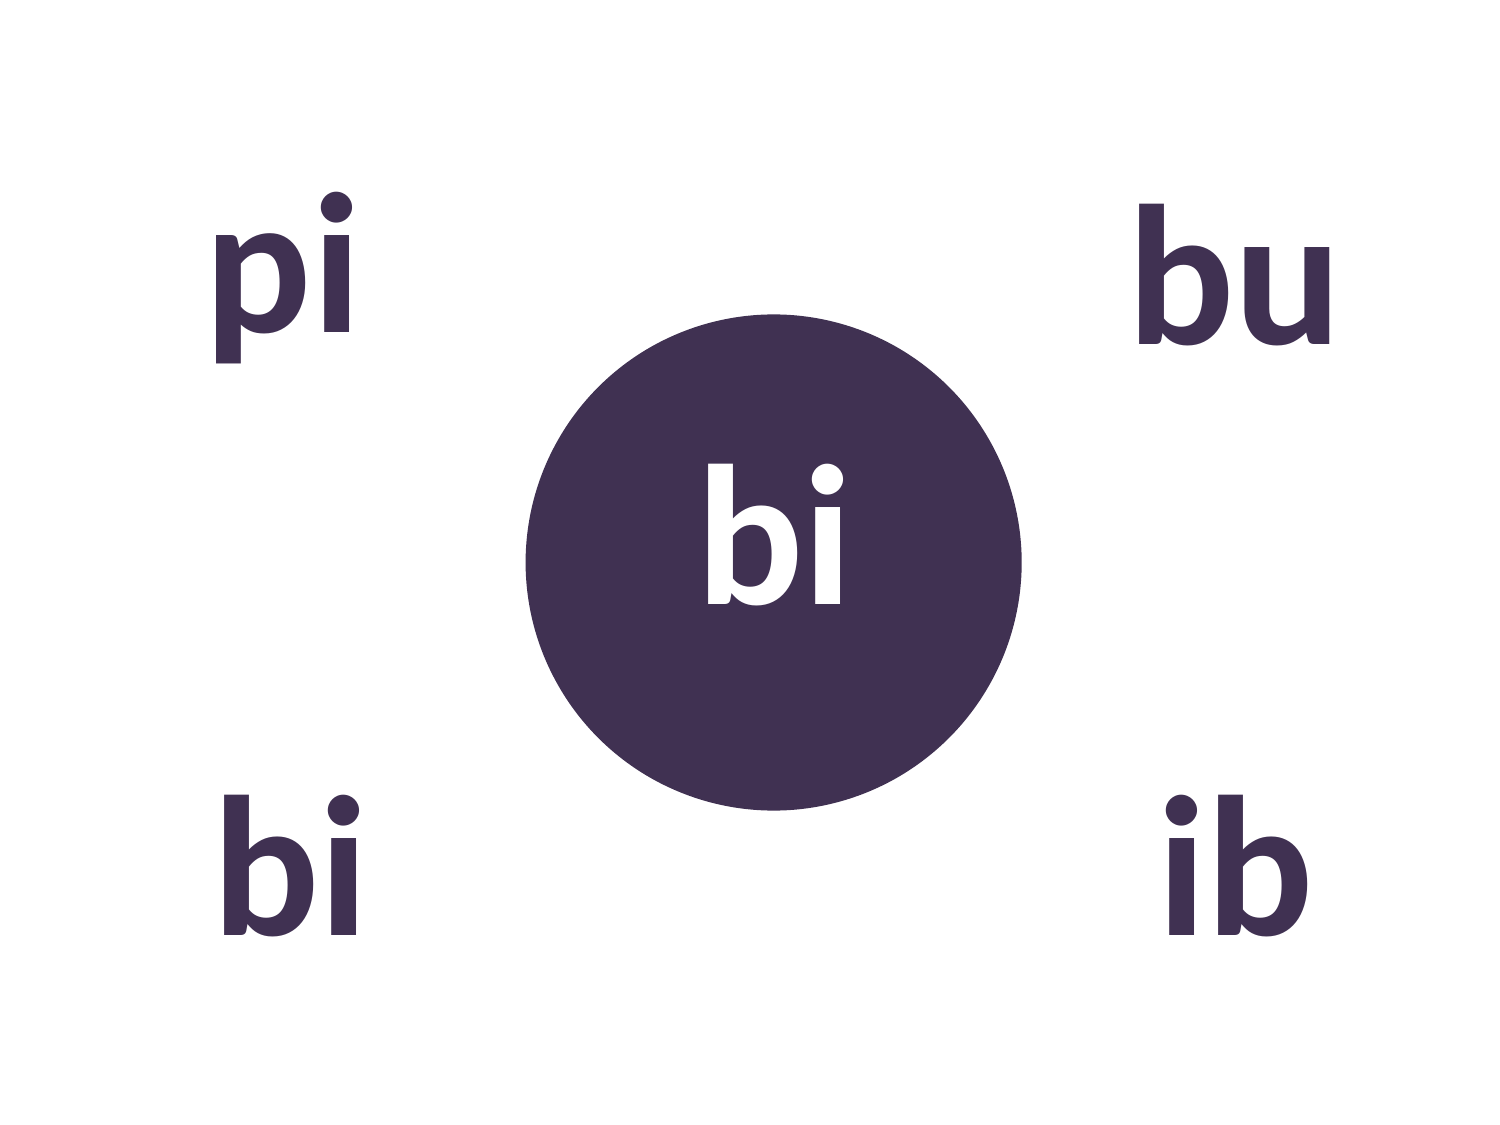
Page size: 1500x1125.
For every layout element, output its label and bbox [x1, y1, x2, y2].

text_box [157, 714, 480, 1013]
text_box [0, 0, 1500, 1125]
